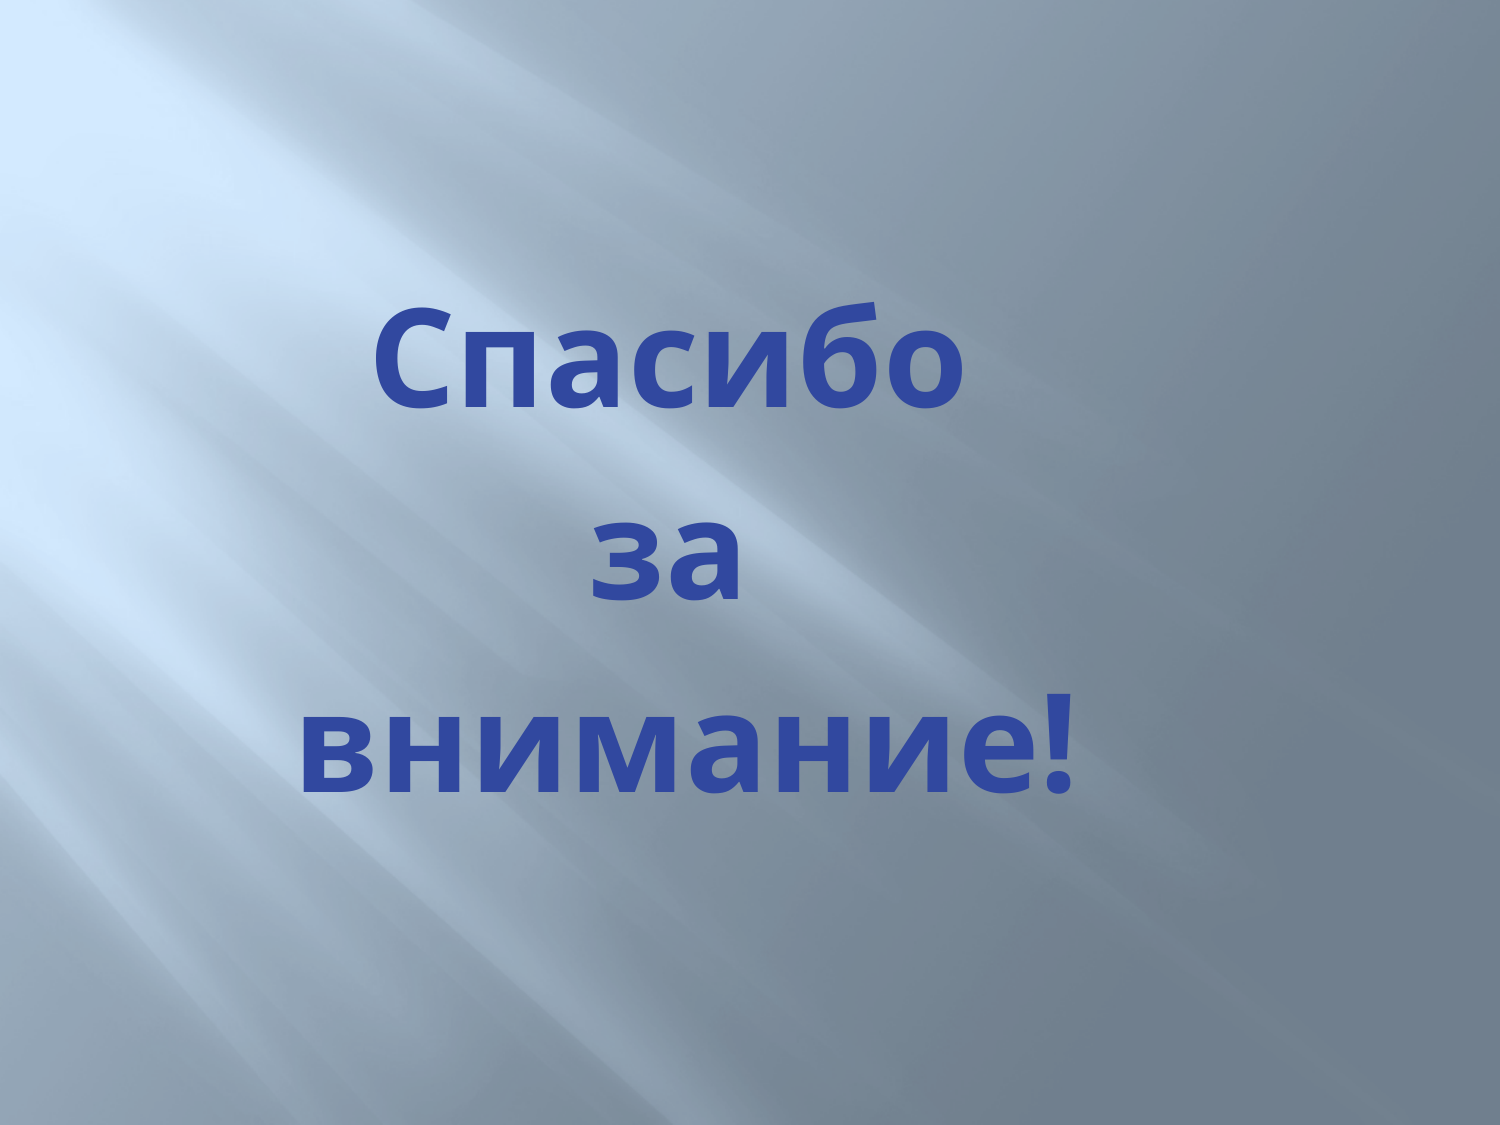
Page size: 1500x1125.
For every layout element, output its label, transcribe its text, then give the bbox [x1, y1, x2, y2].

list Спасибо за внимание! [0, 262, 1350, 1035]
